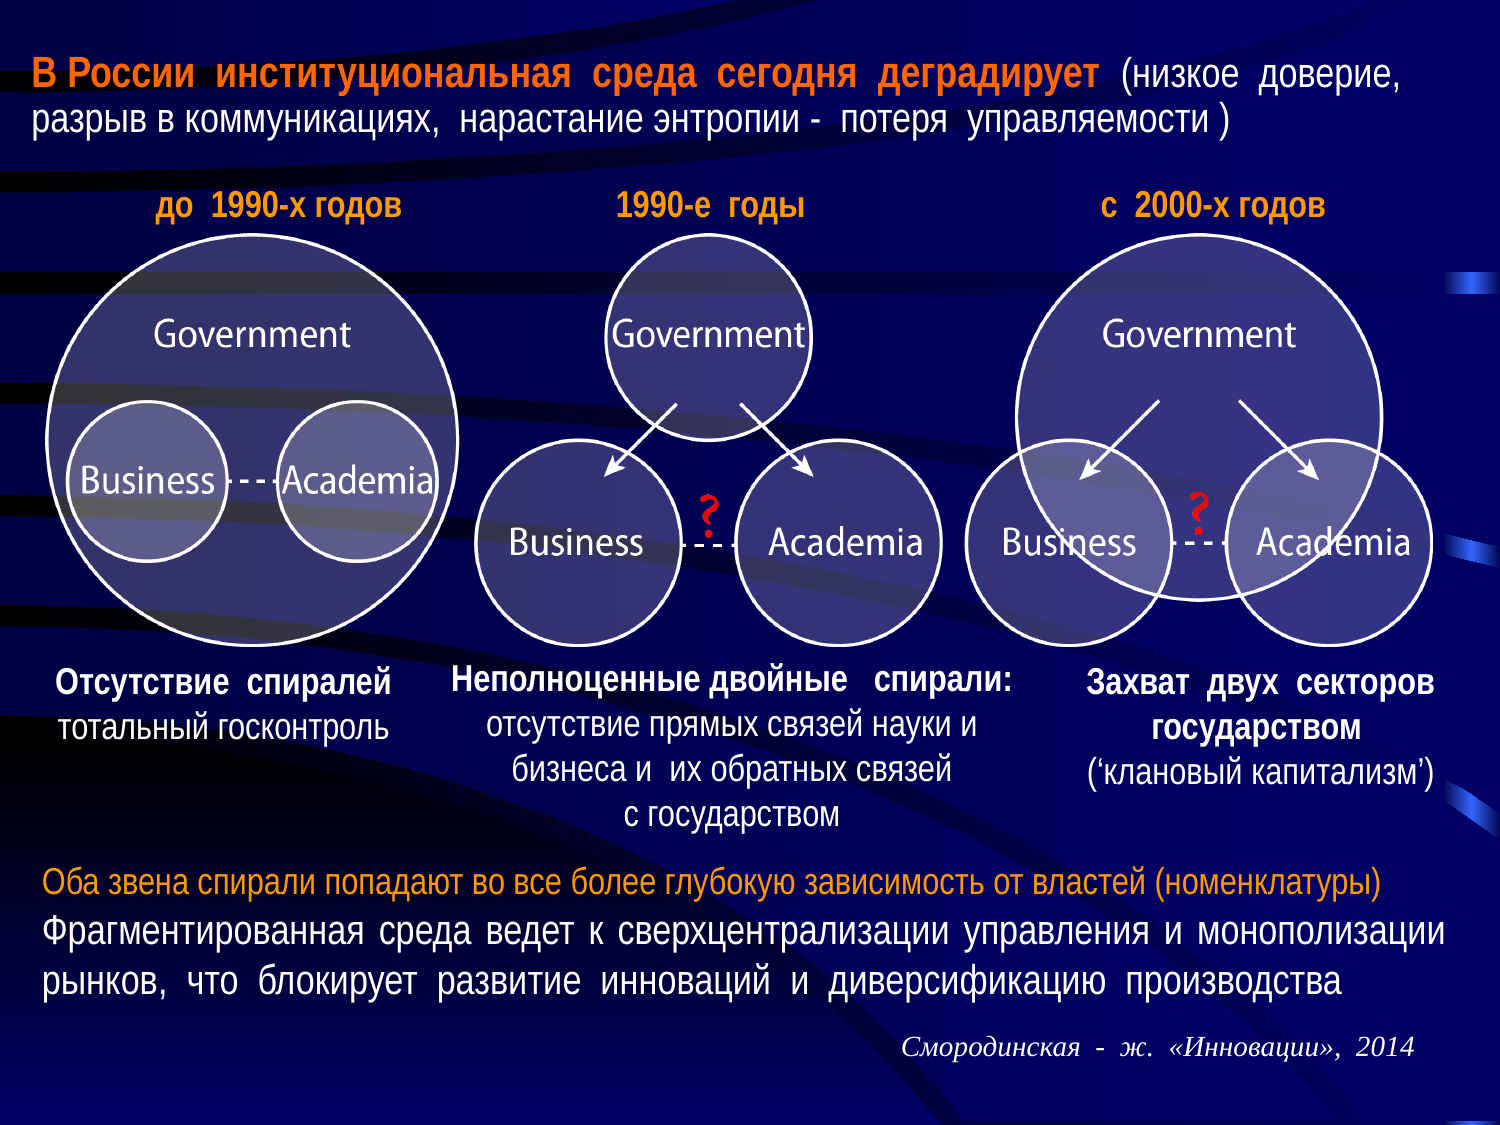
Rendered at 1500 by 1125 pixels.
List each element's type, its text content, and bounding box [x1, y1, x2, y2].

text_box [36, 172, 1461, 845]
text_box Смородинская - ж. «Инновации», 2014 [886, 1020, 1431, 1070]
text_box Оба звена спирали попадают во все более глубокую зависимость от властей (номенклатуры) Фрагментированная среда ведет к сверхцентрализации управления и монополизации рынков, что блокирует развитие инноваций и диверсификацию производства [27, 850, 1476, 1010]
text_box В России институциональная среда сегодня деградирует (низкое доверие, разрыв в коммуникациях, нарастание энтропии - потеря управляемости ) [16, 41, 1487, 149]
